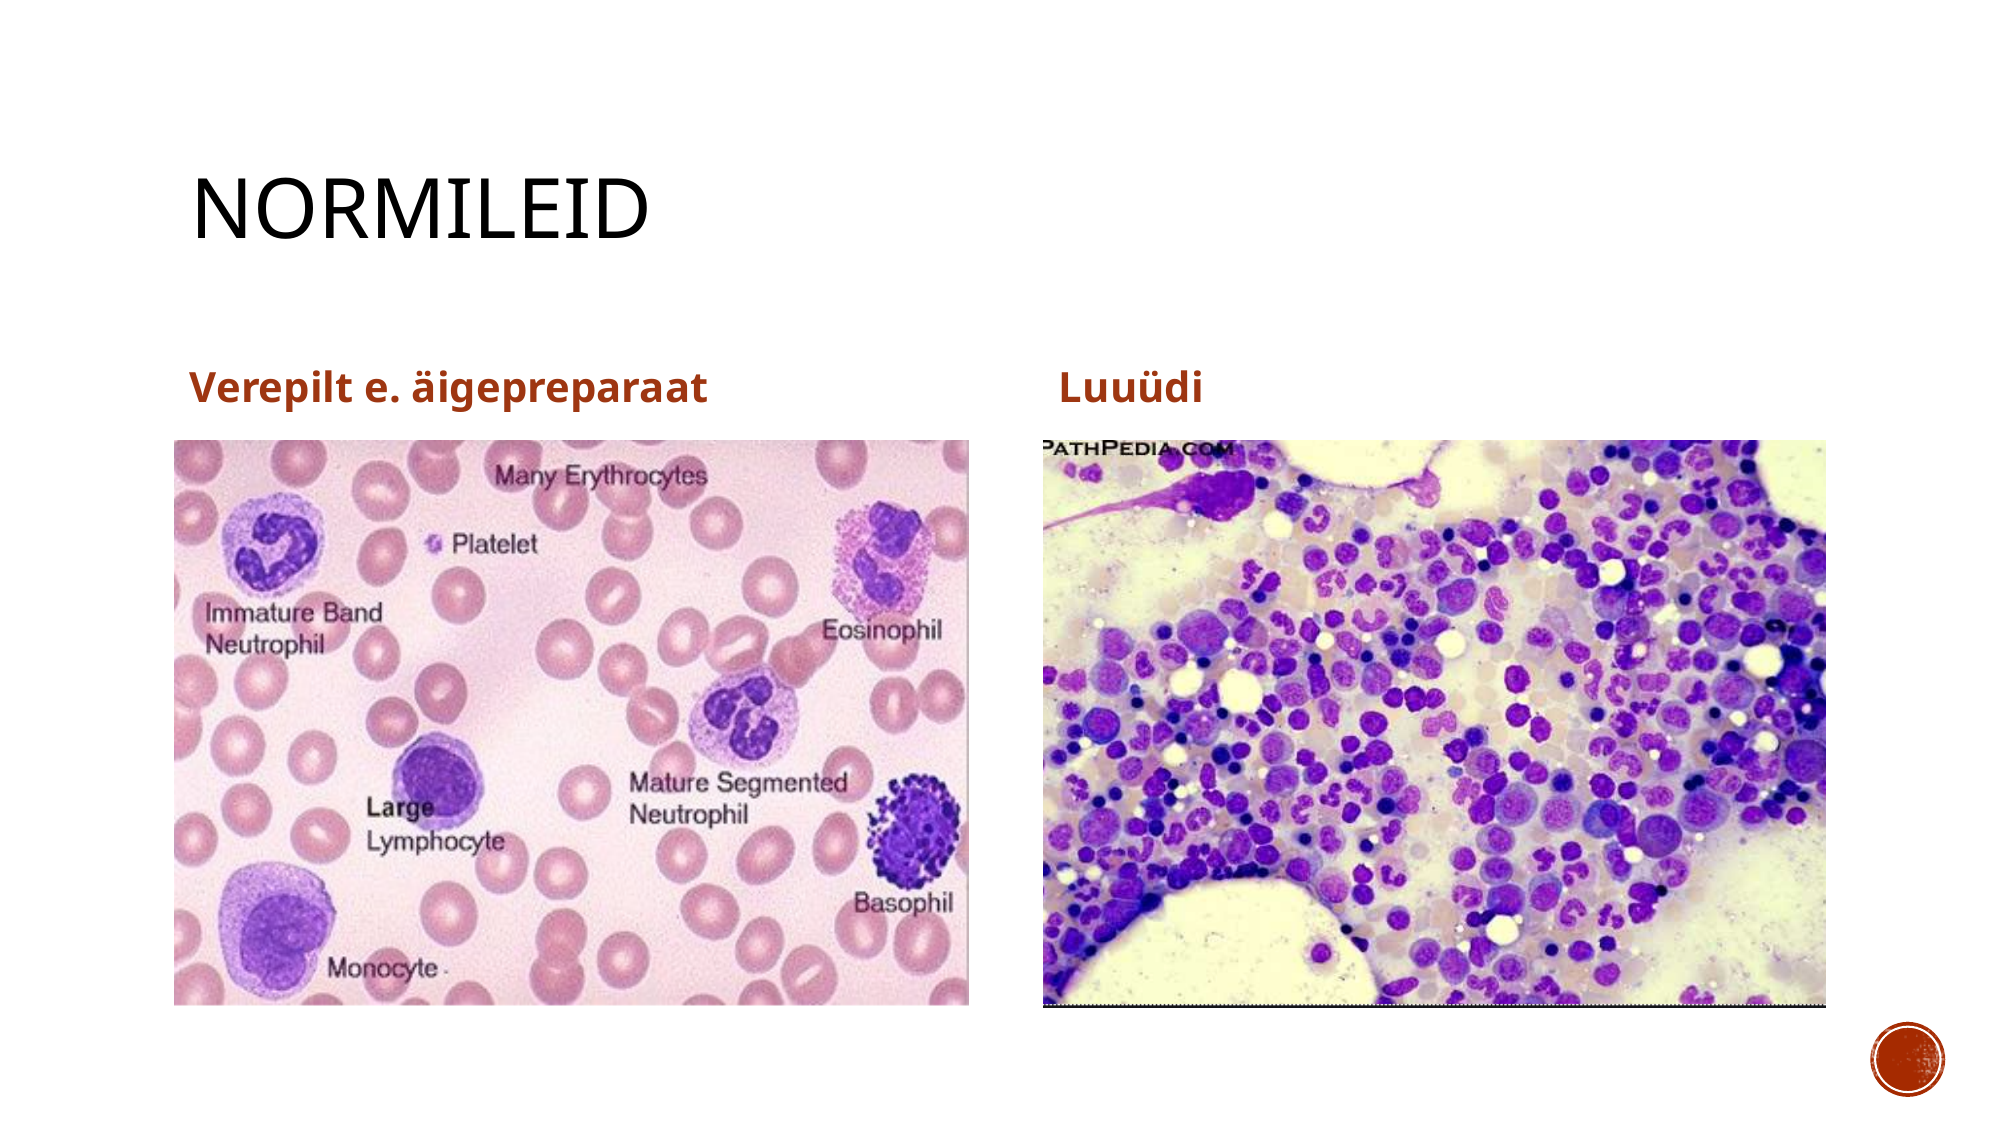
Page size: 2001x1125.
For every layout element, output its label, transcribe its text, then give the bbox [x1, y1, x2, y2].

title Normileid [175, 79, 1826, 344]
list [1047, 444, 1824, 1006]
picture [174, 440, 969, 1008]
picture [1043, 440, 1826, 1008]
list Verepilt e. äigepreparaat [174, 336, 955, 440]
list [178, 444, 967, 1005]
list Luuüdi [1043, 336, 1824, 440]
